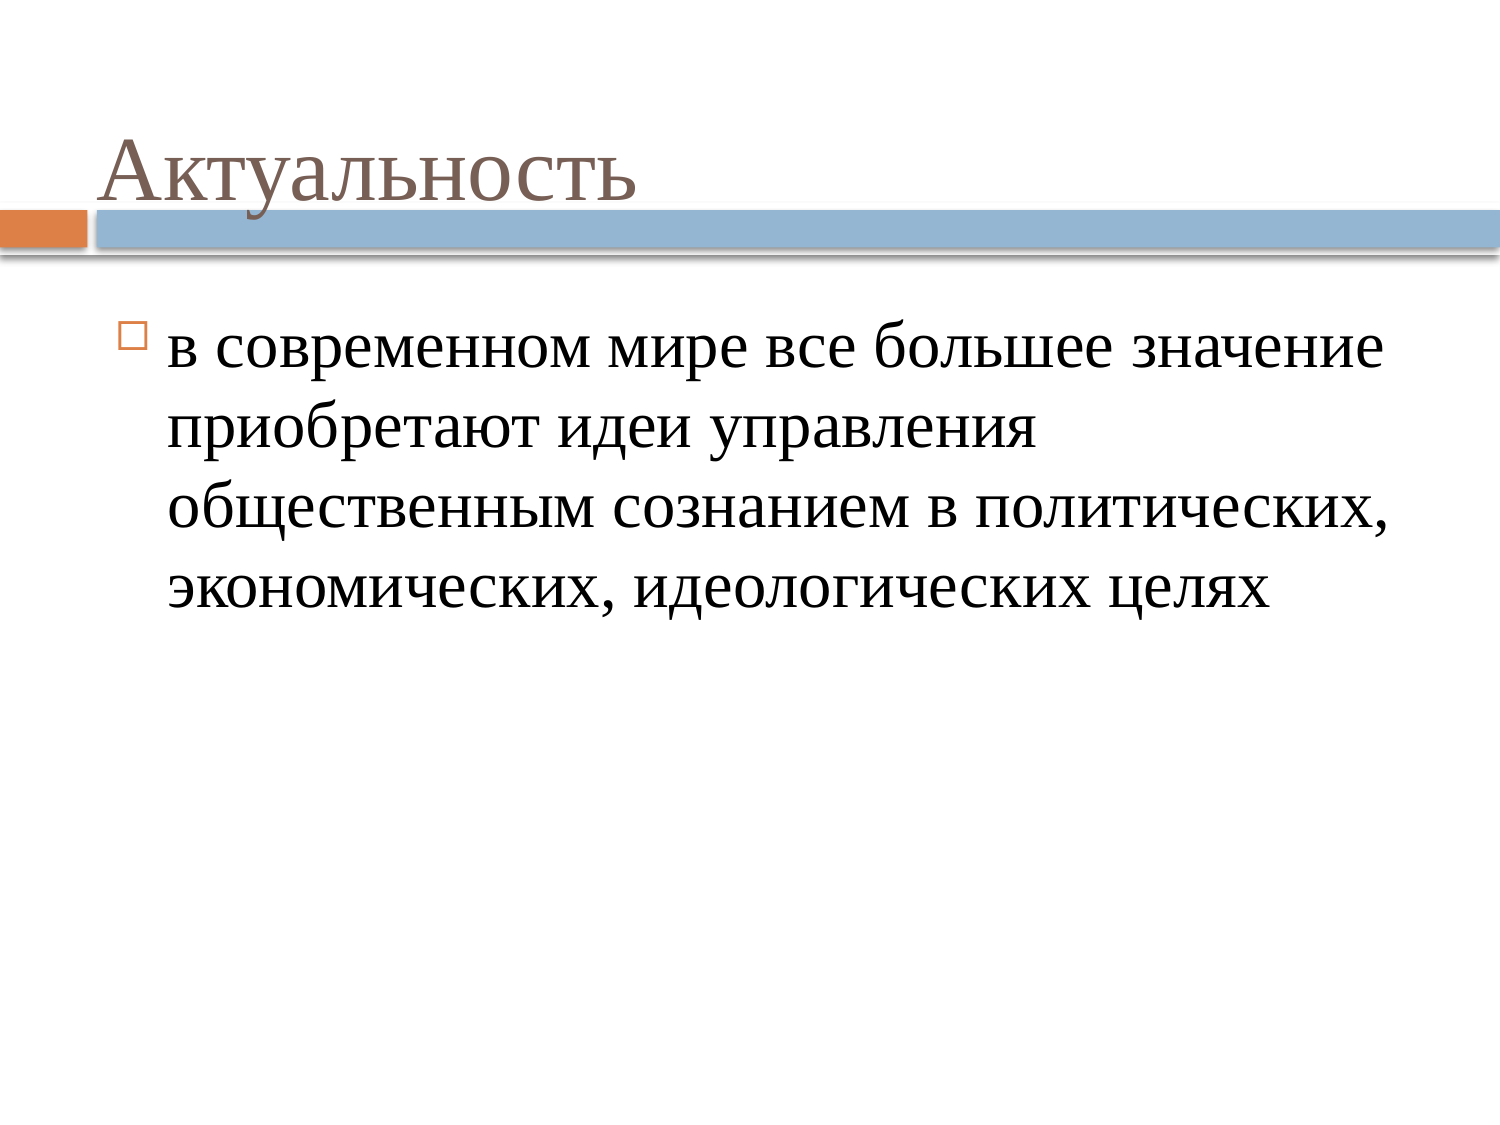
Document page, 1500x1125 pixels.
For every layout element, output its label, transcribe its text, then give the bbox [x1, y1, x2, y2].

title Актуальность [82, 82, 1420, 245]
list в современном мире все большее значение приобретают идеи управления общественным сознанием в политических, экономических, идеологических целях [100, 292, 1438, 1031]
